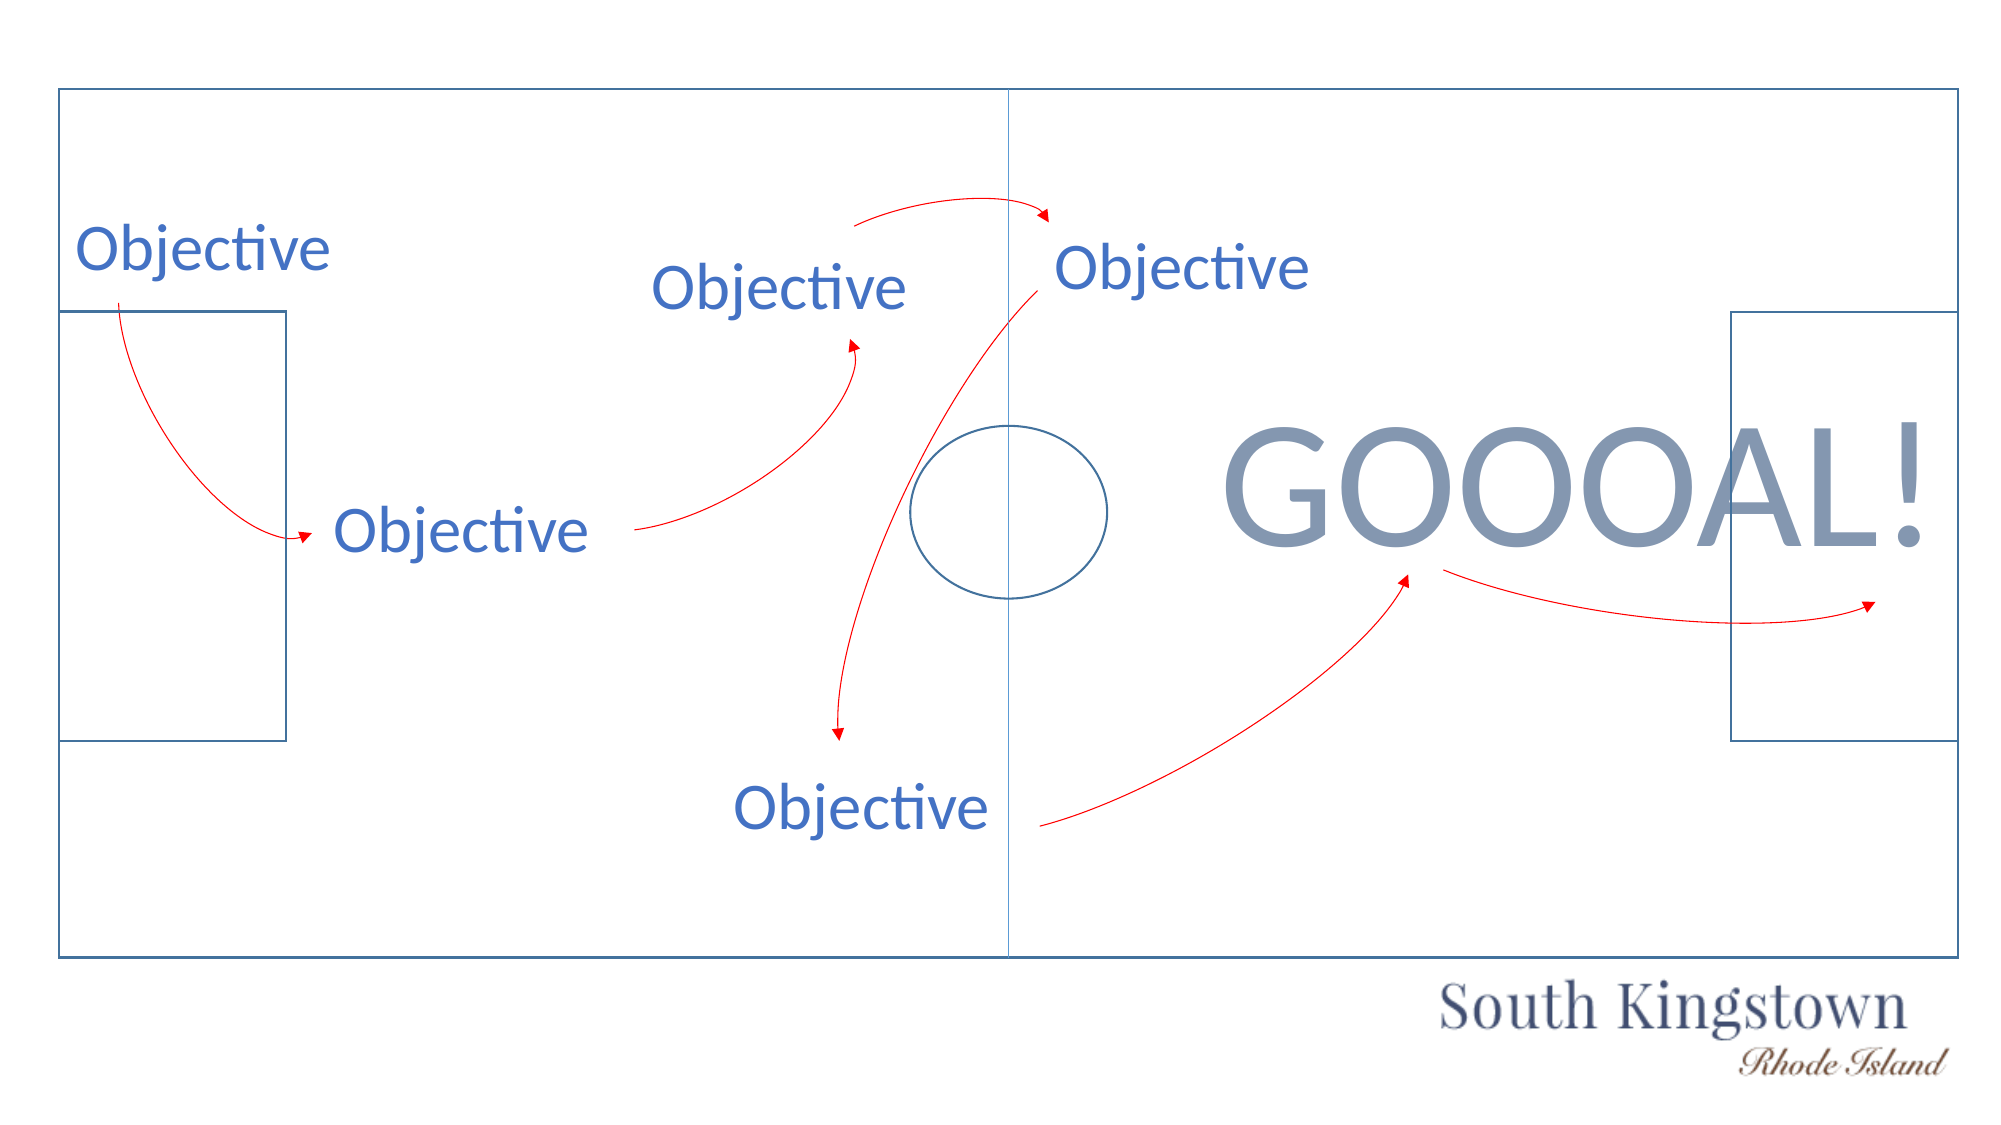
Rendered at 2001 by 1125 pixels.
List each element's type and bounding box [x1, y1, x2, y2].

text_box [58, 310, 287, 742]
text_box [909, 424, 1008, 600]
text_box [1730, 311, 1959, 742]
text_box [1443, 544, 1876, 624]
text_box [58, 88, 1959, 959]
picture [1432, 921, 1959, 1104]
text_box [1009, 424, 1109, 600]
